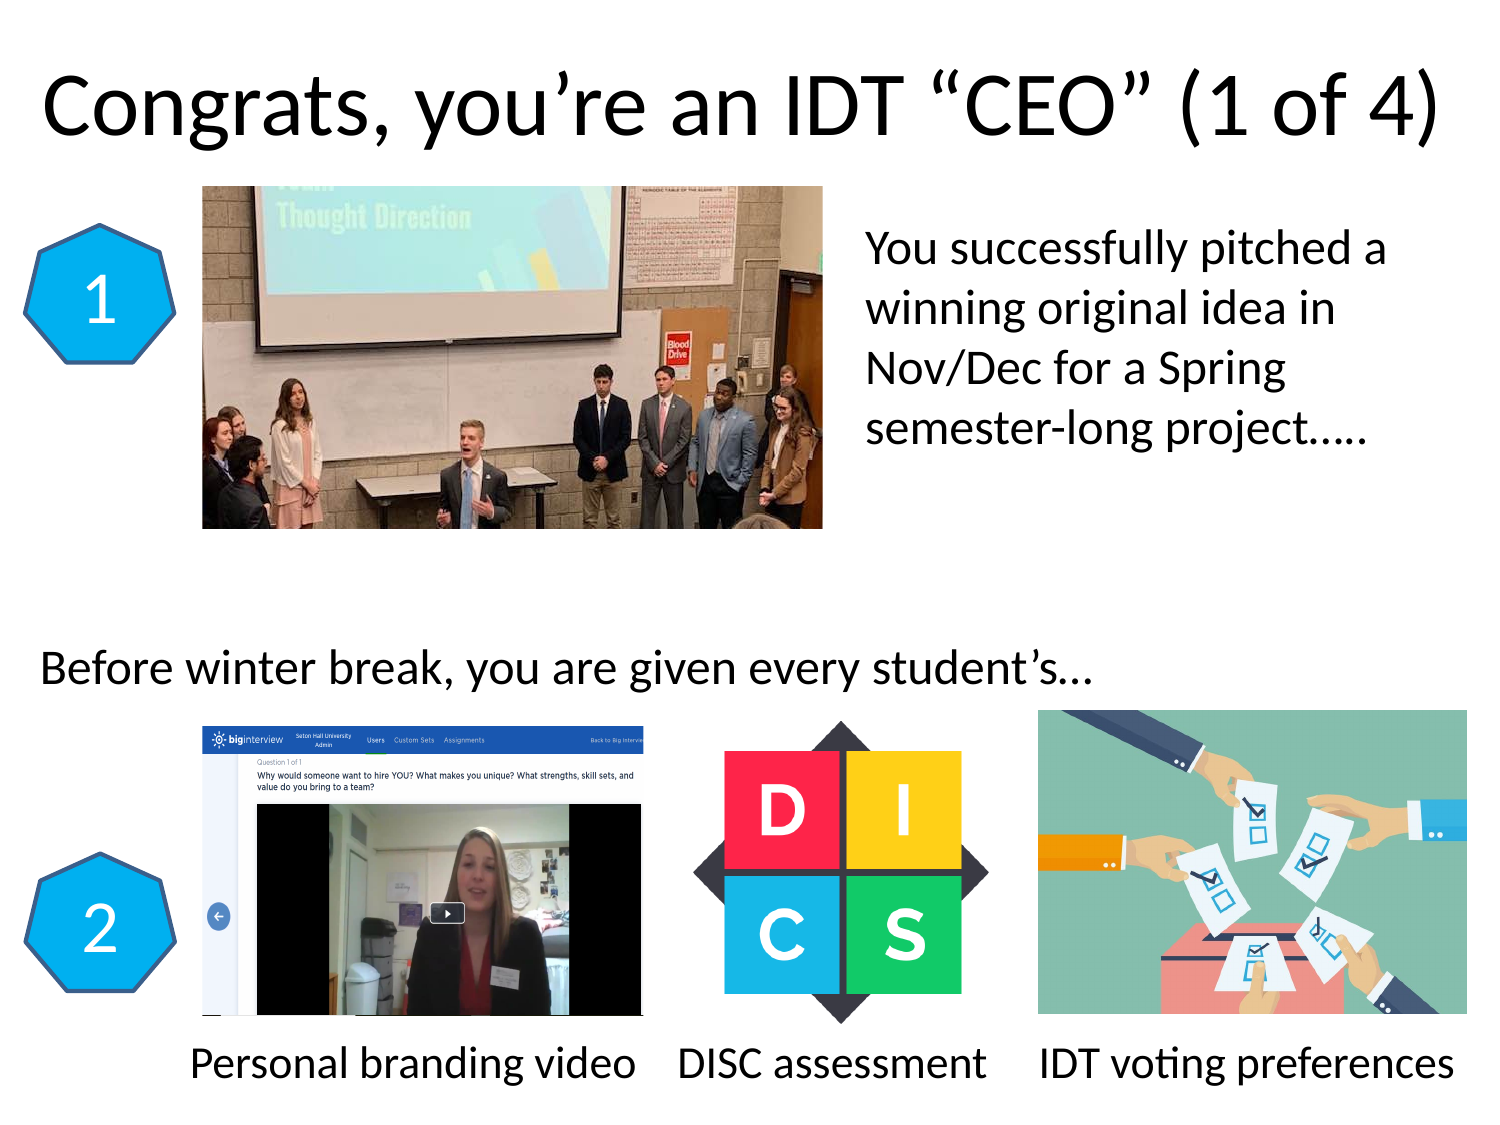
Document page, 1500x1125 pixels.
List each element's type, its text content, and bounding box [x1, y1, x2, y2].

text_box You successfully pitched a winning original idea in Nov/Dec for a Spring semester-long project….. [850, 207, 1500, 462]
picture [1038, 710, 1468, 1015]
text_box Personal branding video DISC assessment IDT voting preferences [24, 1025, 1500, 1095]
title Congrats, you’re an IDT “CEO” (1 of 4) [0, 5, 1500, 193]
text_box 2 [23, 851, 177, 994]
picture [202, 726, 644, 1016]
text_box 1 [22, 223, 177, 365]
picture [202, 186, 823, 529]
picture [692, 721, 990, 1026]
text_box Before winter break, you are given every student’s… [24, 627, 1475, 703]
